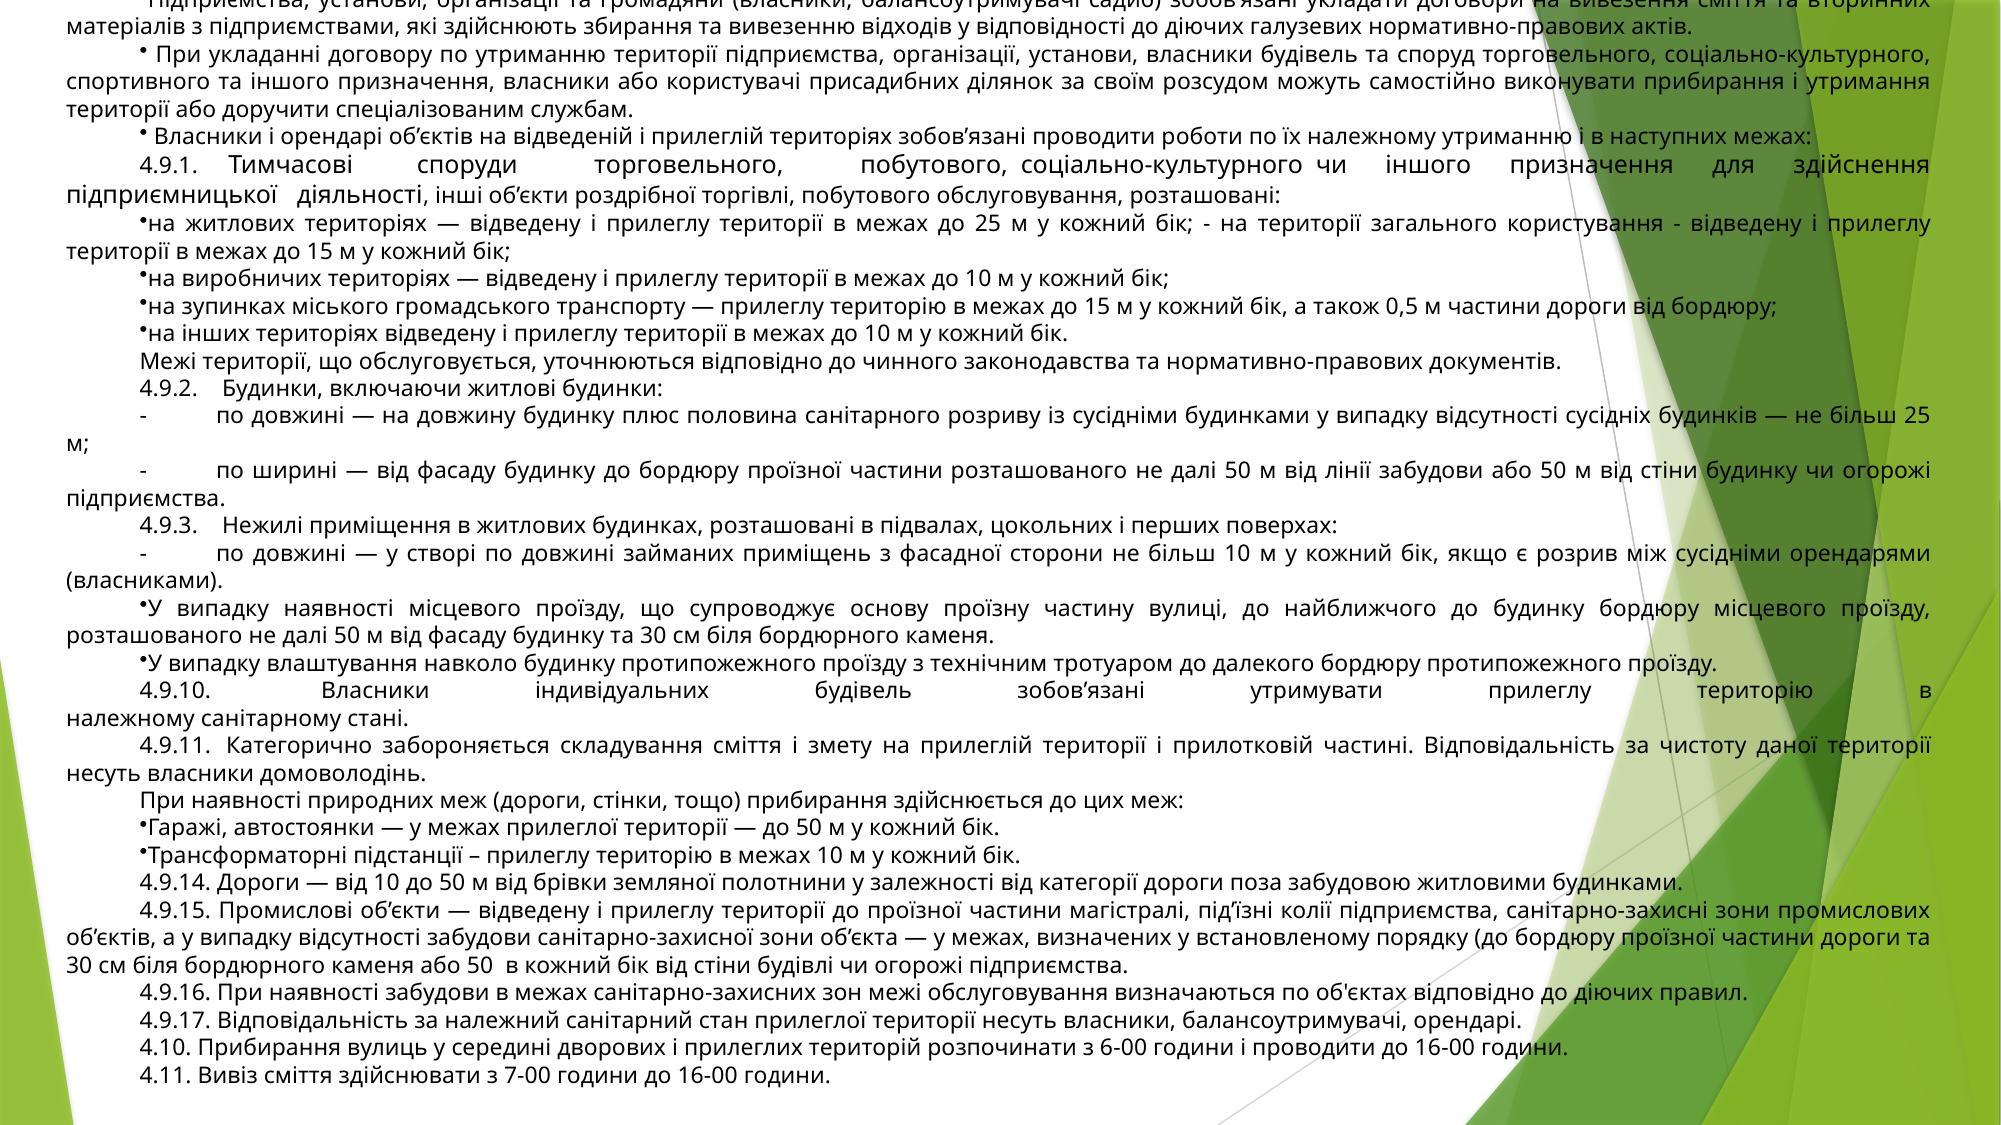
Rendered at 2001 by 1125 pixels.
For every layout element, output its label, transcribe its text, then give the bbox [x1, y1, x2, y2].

list Підприємства, установи, організації та громадяни (власники, балансоутримувачі садиб) зобов’язані укладати договори на вивезення сміття та вторинних матеріалів з підприємствами, які здійснюють збирання та вивезенню відходів у відповідності до діючих галузевих нормативно-правових актів. При укладанні договору по утриманню території підприємства, організації, установи, власники будівель та споруд торговельного, соціально-культурного, спортивного та іншого призначення, власники або користувачі присадибних ділянок за своїм розсудом можуть самостійно виконувати прибирання і утримання території або доручити спеціалізованим службам. Власники і орендарі об’єктів на відведеній і прилеглій територіях зобов’язані проводити роботи по їх належному утриманню і в наступних межах: 4.9.1. Тимчасові споруди торговельного, побутового, соціально-культурного чи іншого призначення для здійснення підприємницької діяльності, інші об’єкти роздрібної торгівлі, побутового обслуговування, розташовані: на житлових територіях — відведену і прилеглу території в межах до 25 м у кожний бік; - на території загального користування - відведену і прилеглу території в межах до 15 м у кожний бік; на виробничих територіях — відведену і прилеглу території в межах до 10 м у кожний бік; на зупинках міського громадського транспорту — прилеглу територію в межах до 15 м у кожний бік, а також 0,5 м частини дороги від бордюру; на інших територіях відведену і прилеглу території в межах до 10 м у кожний бік. Межі території, що обслуговується, уточнюються відповідно до чинного законодавства та нормативно-правових документів. 4.9.2. Будинки, включаючи житлові будинки: - по довжині — на довжину будинку плюс половина санітарного розриву із сусідніми будинками у випадку відсутності сусідніх будинків — не більш 25 м; - по ширині — від фасаду будинку до бордюру проїзної частини розташованого не далі 50 м від лінії забудови або 50 м від стіни будинку чи огорожі підприємства. 4.9.3. Нежилі приміщення в житлових будинках, розташовані в підвалах, цокольних і перших поверхах: - по довжині — у створі по довжині займаних приміщень з фасадної сторони не більш 10 м у кожний бік, якщо є розрив між сусідніми орендарями (власниками). У випадку наявності місцевого проїзду, що супроводжує основу проїзну частину вулиці, до найближчого до будинку бордюру місцевого проїзду, розташованого не далі 50 м від фасаду будинку та 30 см біля бордюрного каменя. У випадку влаштування навколо будинку протипожежного проїзду з технічним тротуаром до далекого бордюру протипожежного проїзду. 4.9.10. Власники індивідуальних будівель зобов’язані утримувати прилеглу територію в належному санітарному стані. 4.9.11. Категорично забороняється складування сміття і змету на прилеглій території і прилотковій частині. Відповідальність за чистоту даної території несуть власники домоволодінь. При наявності природних меж (дороги, стінки, тощо) прибирання здійснюється до цих меж: Гаражі, автостоянки — у межах прилеглої території — до 50 м у кожний бік. Трансформаторні підстанції – прилеглу територію в межах 10 м у кожний бік. 4.9.14. Дороги — від 10 до 50 м від брівки земляної полотнини у залежності від категорії дороги поза забудовою житловими будинками. 4.9.15. Промислові об’єкти — відведену і прилеглу території до проїзної частини магістралі, під’їзні колії підприємства, санітарно-захисні зони промислових об’єктів, а у випадку відсутності забудови санітарно-захисної зони об’єкта — у межах, визначених у встановленому порядку (до бордюру проїзної частини дороги та 30 см біля бордюрного каменя або 50 в кожний бік від стіни будівлі чи огорожі підприємства. 4.9.16. При наявності забудови в межах санітарно-захисних зон межі обслуговування визначаються по об'єктах відповідно до діючих правил. 4.9.17. Відповідальність за належний санітарний стан прилеглої території несуть власники, балансоутримувачі, орендарі. 4.10. Прибирання вулиць у середині дворових і прилеглих територій розпочинати з 6-00 години і проводити до 16-00 години. 4.11. Вивіз сміття здійснювати з 7-00 години до 16-00 години. [50, 0, 1949, 1096]
